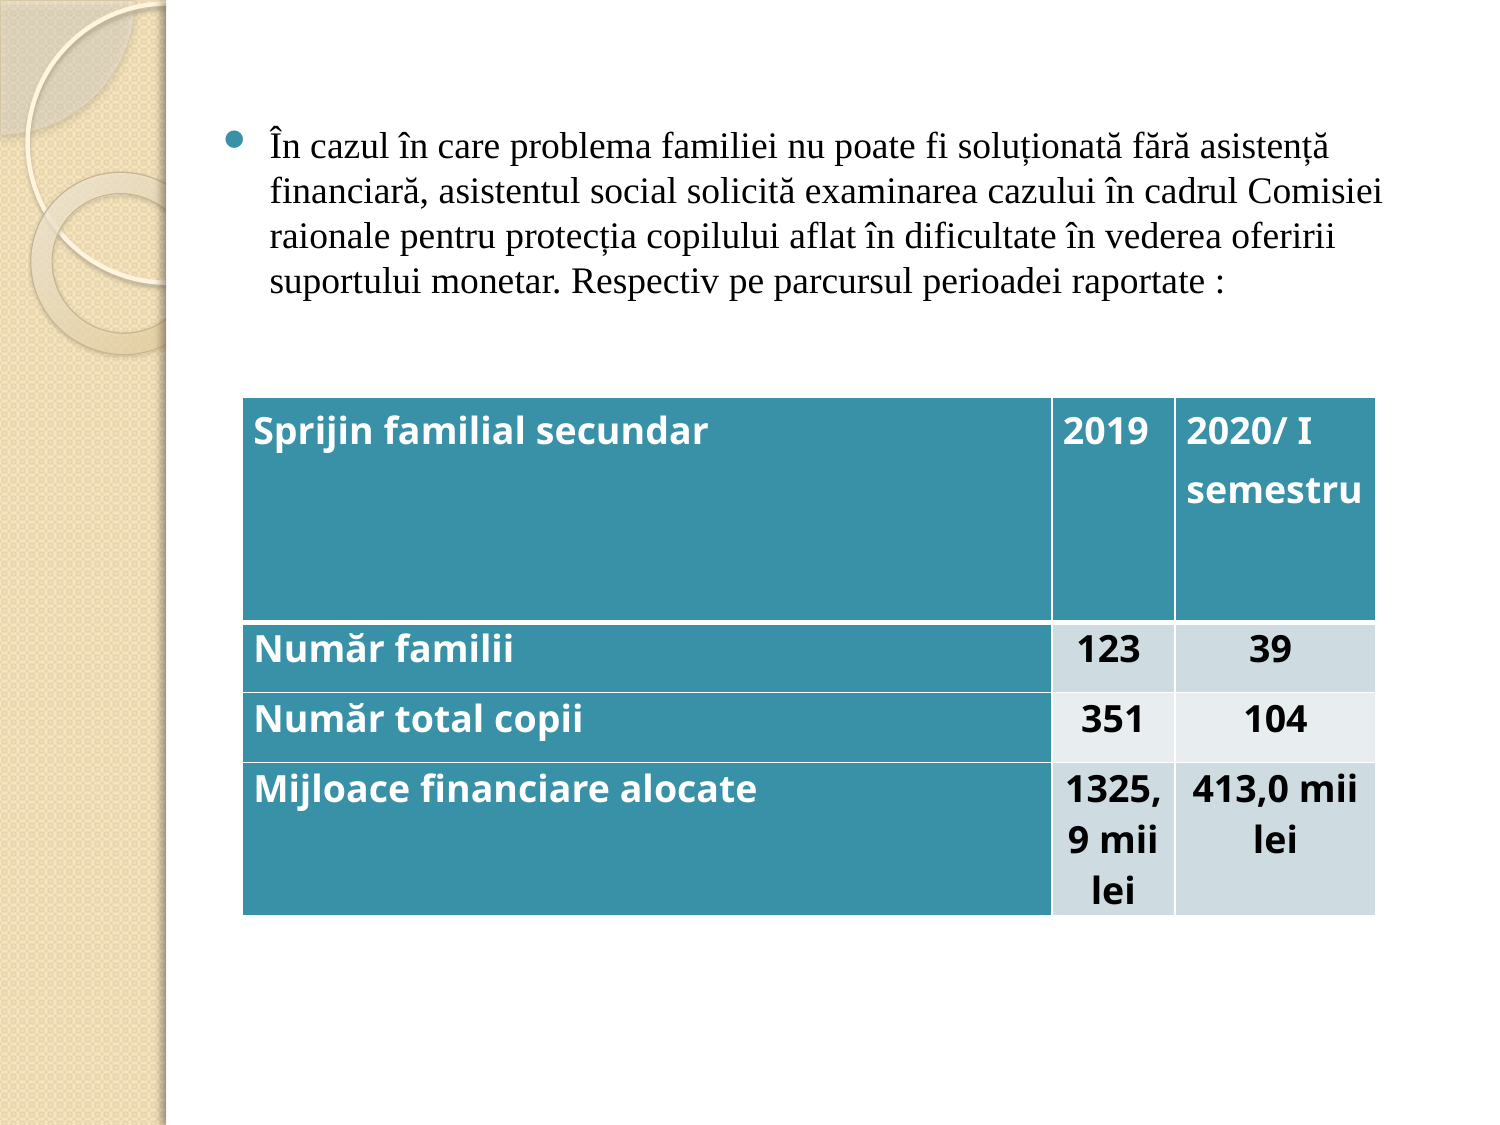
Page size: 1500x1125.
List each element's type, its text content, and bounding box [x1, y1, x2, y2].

table_cell Mijloace financiare alocate [243, 763, 1051, 915]
table_cell 413,0 mii lei [1176, 763, 1375, 915]
table_header 2020/ I semestru [1176, 398, 1375, 620]
table_cell 123 [1053, 625, 1174, 692]
table_cell Număr total copii [243, 693, 1051, 762]
table_cell 351 [1053, 693, 1174, 762]
table_header 2019 [1053, 398, 1174, 620]
list În cazul în care problema familiei nu poate fi soluționată fără asistență financiară, asistentul social solicită examinarea cazului în cadrul Comisiei raionale pentru protecția copilului aflat în dificultate în vederea oferirii suportului monetar. Respectiv pe parcursul perioadei raportate : [194, 113, 1425, 1059]
table_cell Număr familii [243, 625, 1051, 692]
table_header Sprijin familial secundar [243, 398, 1051, 620]
table_cell 1325,9 mii lei [1053, 763, 1174, 915]
table_cell 39 [1176, 625, 1375, 692]
table_cell 104 [1176, 693, 1375, 762]
